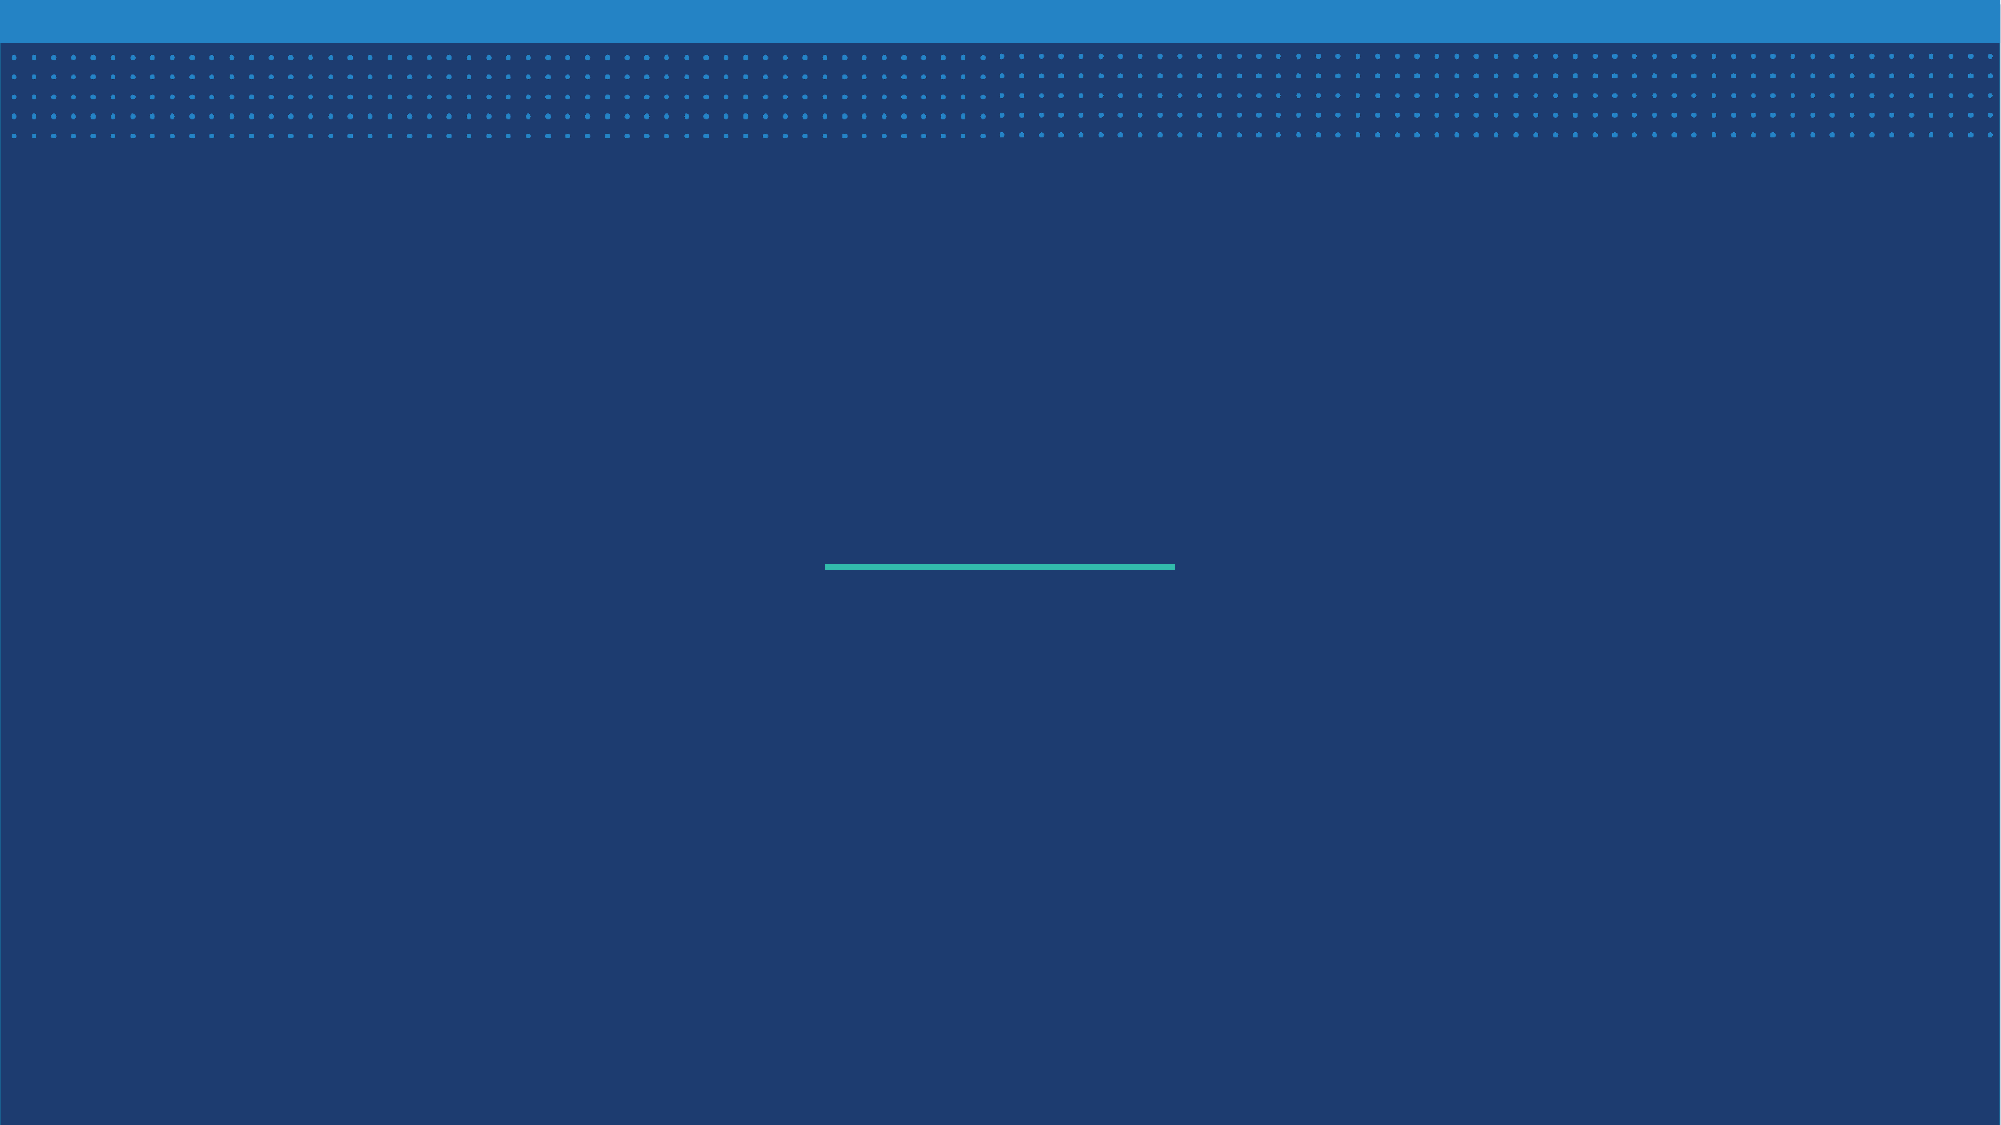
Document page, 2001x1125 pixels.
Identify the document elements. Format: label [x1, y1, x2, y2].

picture [0, 43, 2000, 151]
